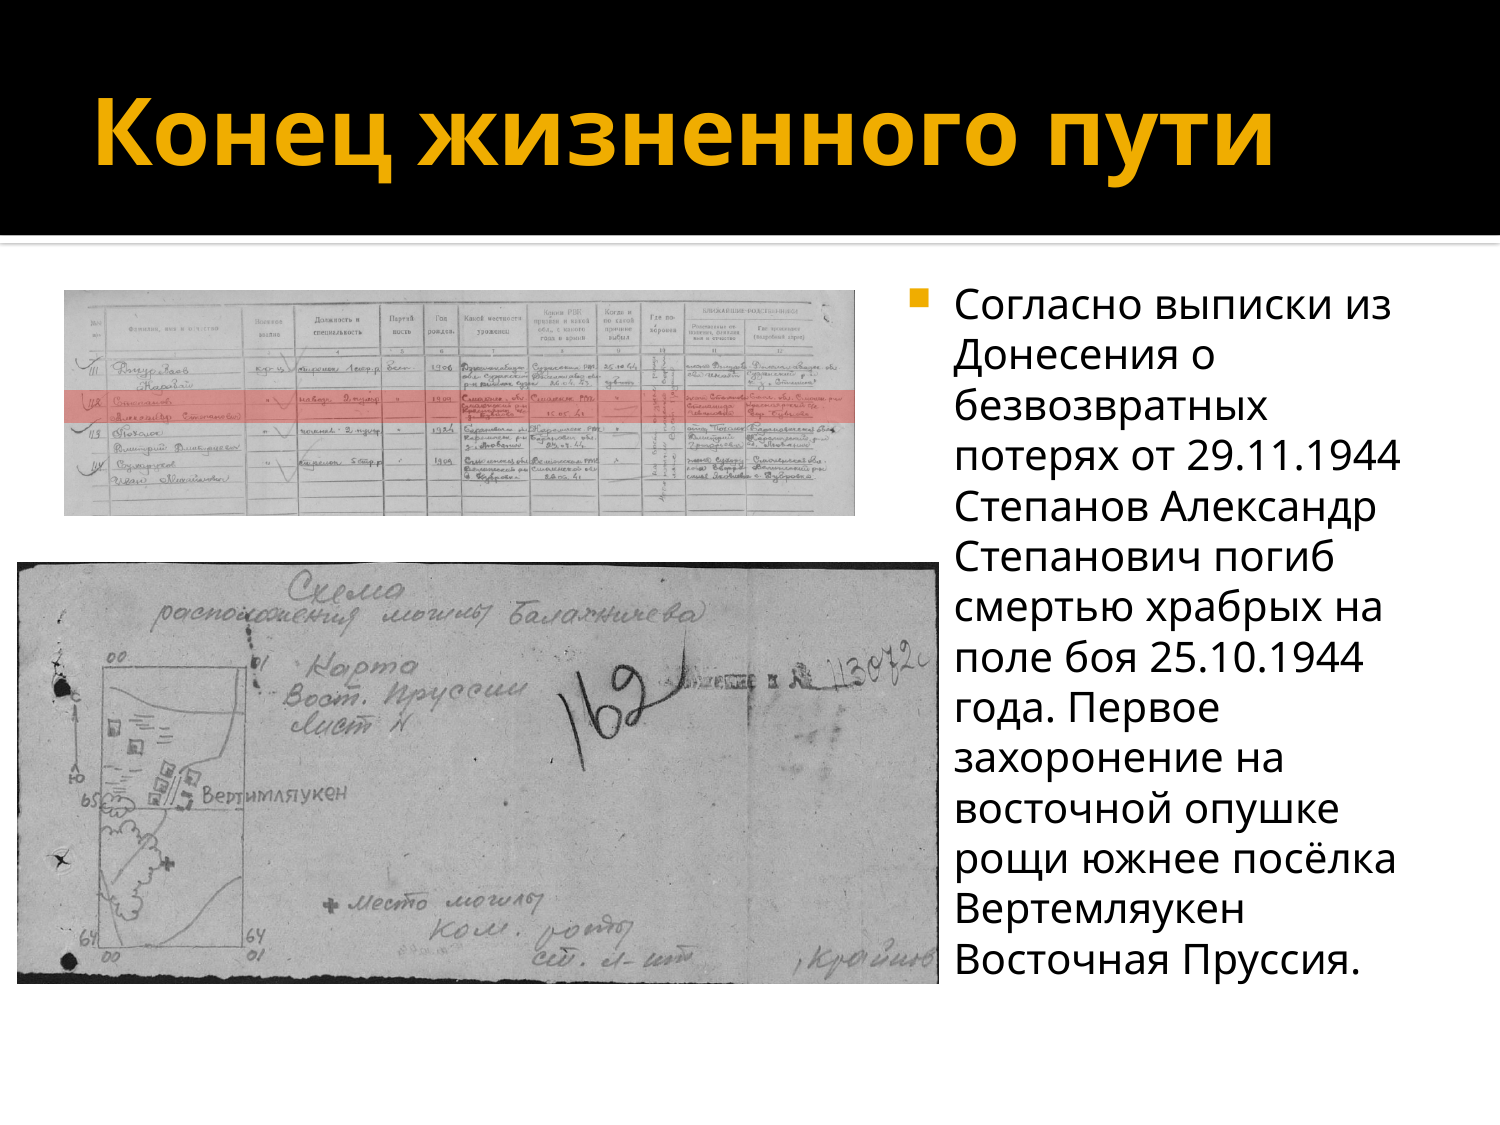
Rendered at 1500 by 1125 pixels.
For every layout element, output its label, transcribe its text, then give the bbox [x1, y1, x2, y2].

picture [17, 562, 939, 984]
title Конец жизненного пути [75, 25, 1425, 231]
picture [64, 290, 855, 516]
list Согласно выписки из Донесения о безвозвратных потерях от 29.11.1944 Степанов Александр Степанович погиб смертью храбрых на поле боя 25.10.1944 года. Первое захоронение на восточной опушке рощи южнее посёлка Вертемляукен Восточная Пруссия. [879, 262, 1425, 1005]
